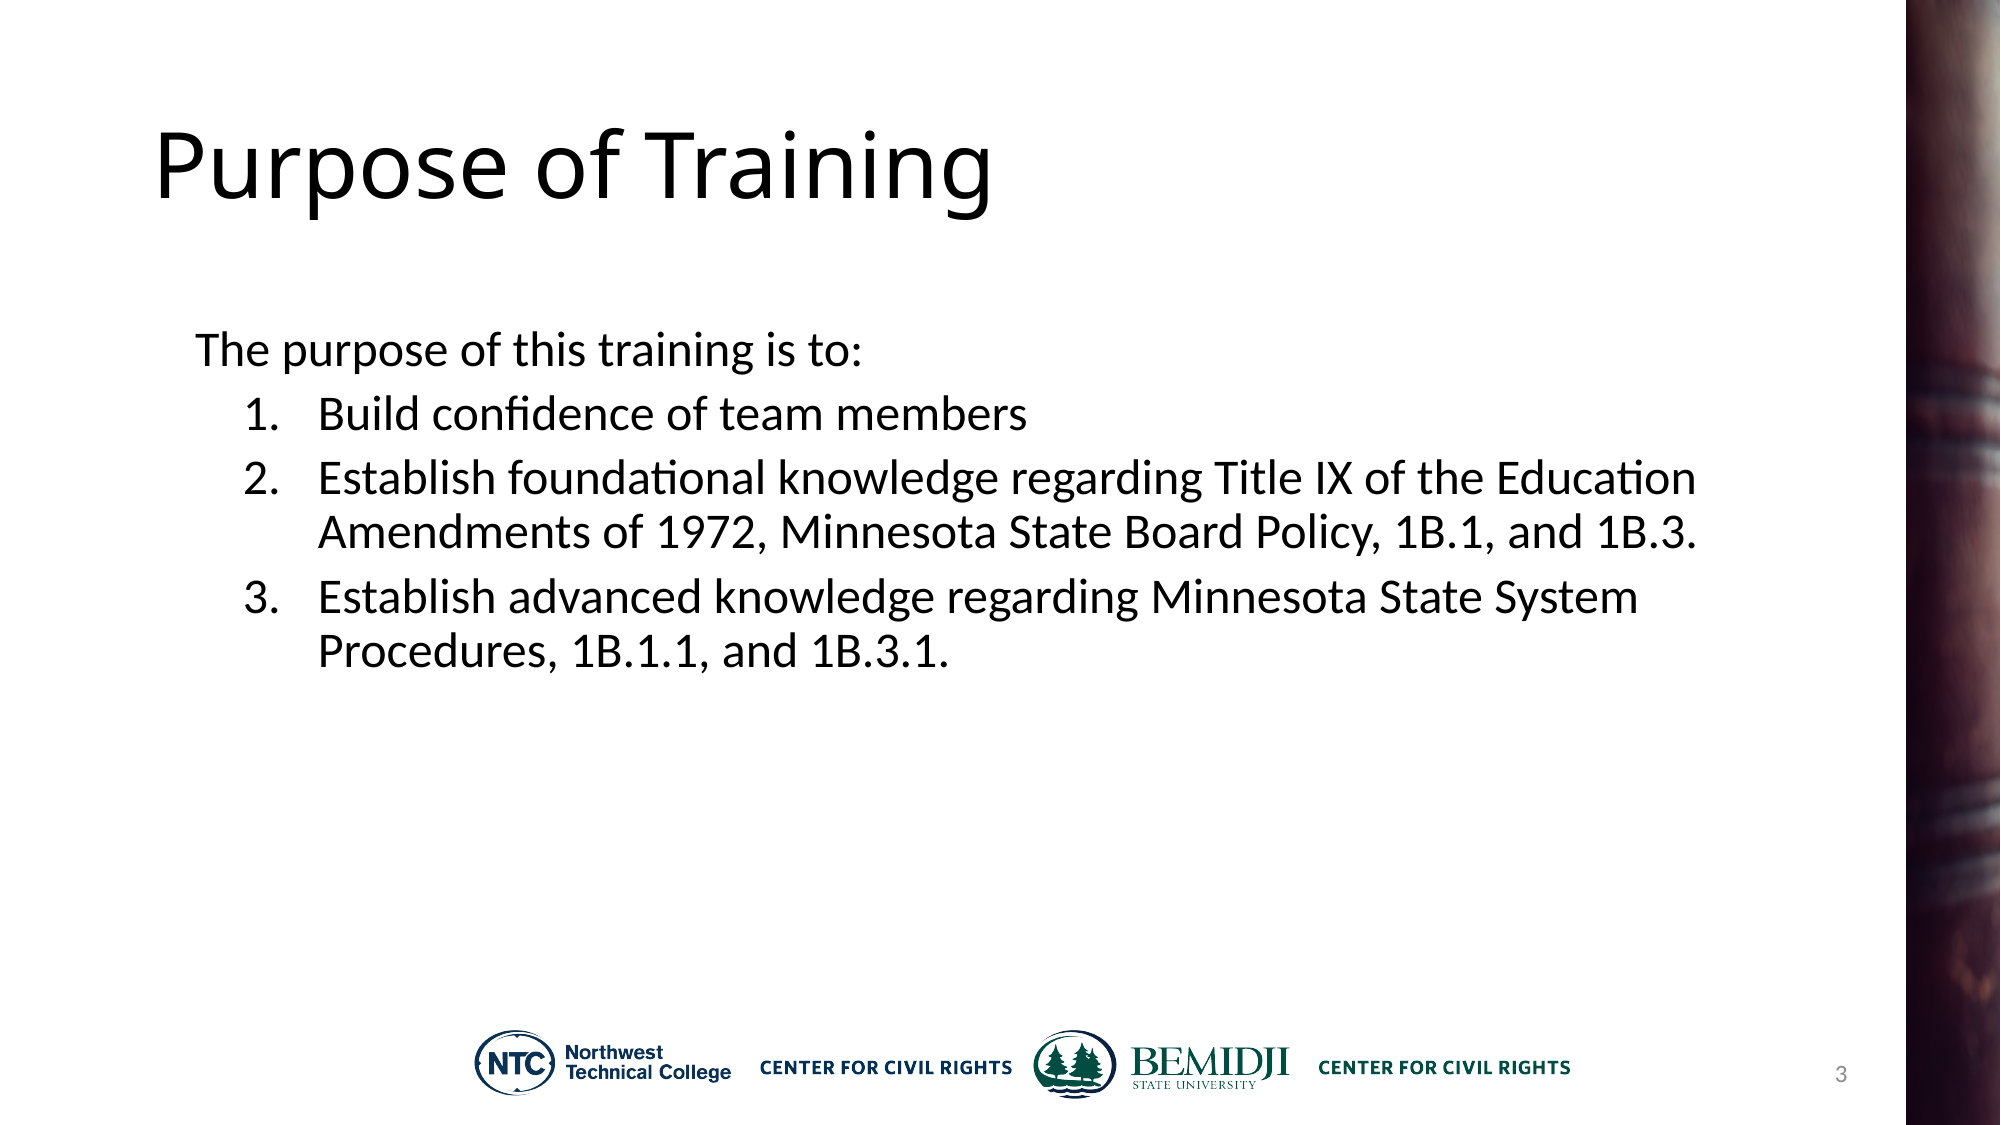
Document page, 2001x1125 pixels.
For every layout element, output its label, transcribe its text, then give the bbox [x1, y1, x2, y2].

title Purpose of Training [137, 59, 1863, 278]
slide_number 3 [1780, 1042, 1863, 1103]
picture [465, 1004, 1780, 1125]
list The purpose of this training is to: Build confidence of team members Establish foundational knowledge regarding Title IX of the Education Amendments of 1972, Minnesota State Board Policy, 1B.1, and 1B.3. Establish advanced knowledge regarding Minnesota State System Procedures, 1B.1.1, and 1B.3.1. [180, 315, 1830, 898]
picture [1906, 0, 2000, 1125]
